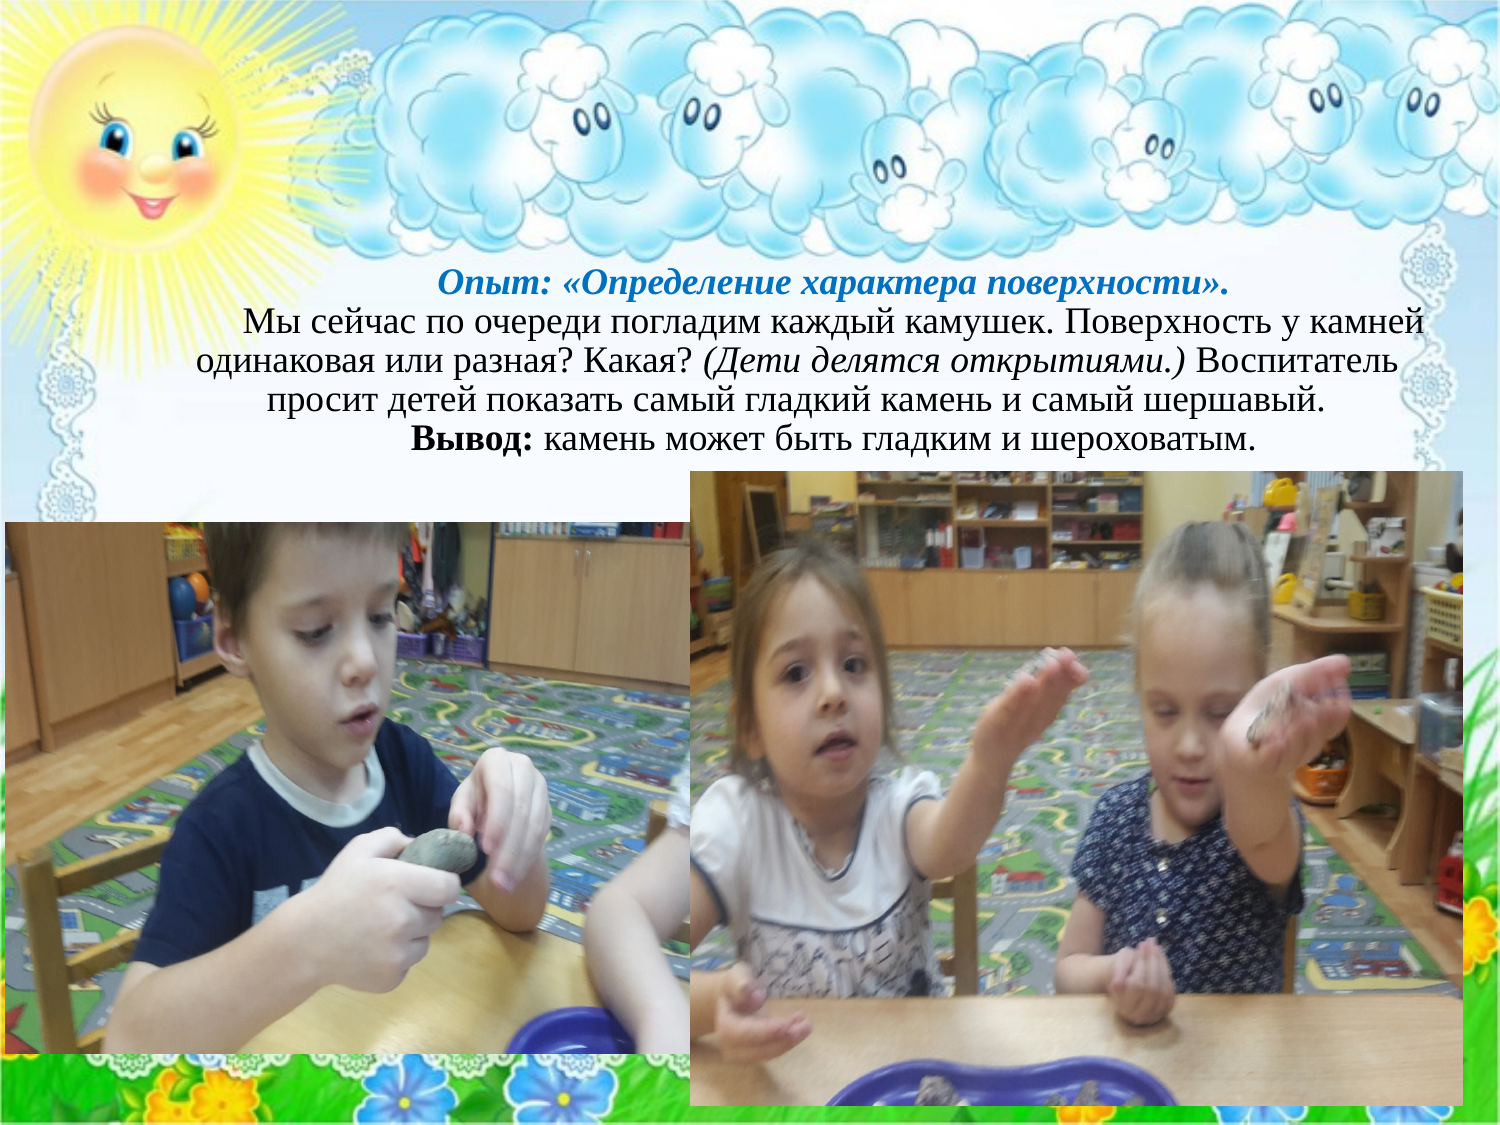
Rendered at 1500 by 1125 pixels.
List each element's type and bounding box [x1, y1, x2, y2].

list [0, 0, 1500, 1125]
picture [5, 470, 1464, 1106]
